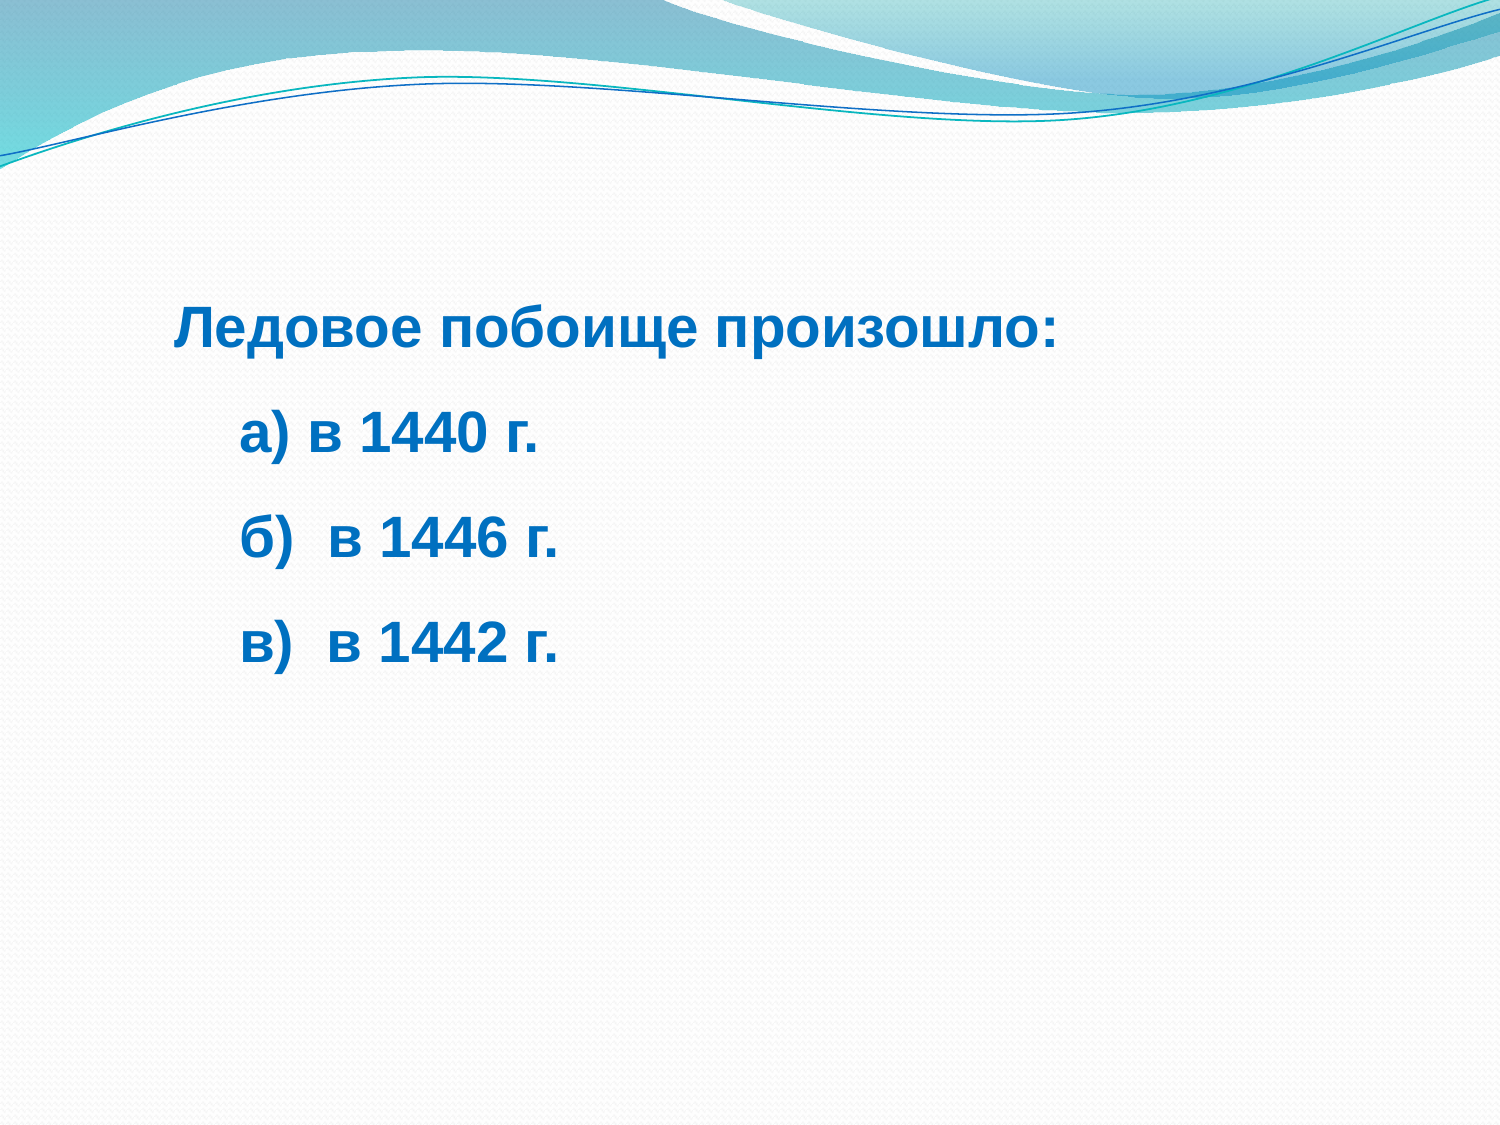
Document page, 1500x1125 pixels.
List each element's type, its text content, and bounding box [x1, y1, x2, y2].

text_box Ледовое побоище произошло: а) в 1440 г. б) в 1446 г. в) в 1442 г. [159, 247, 1412, 682]
